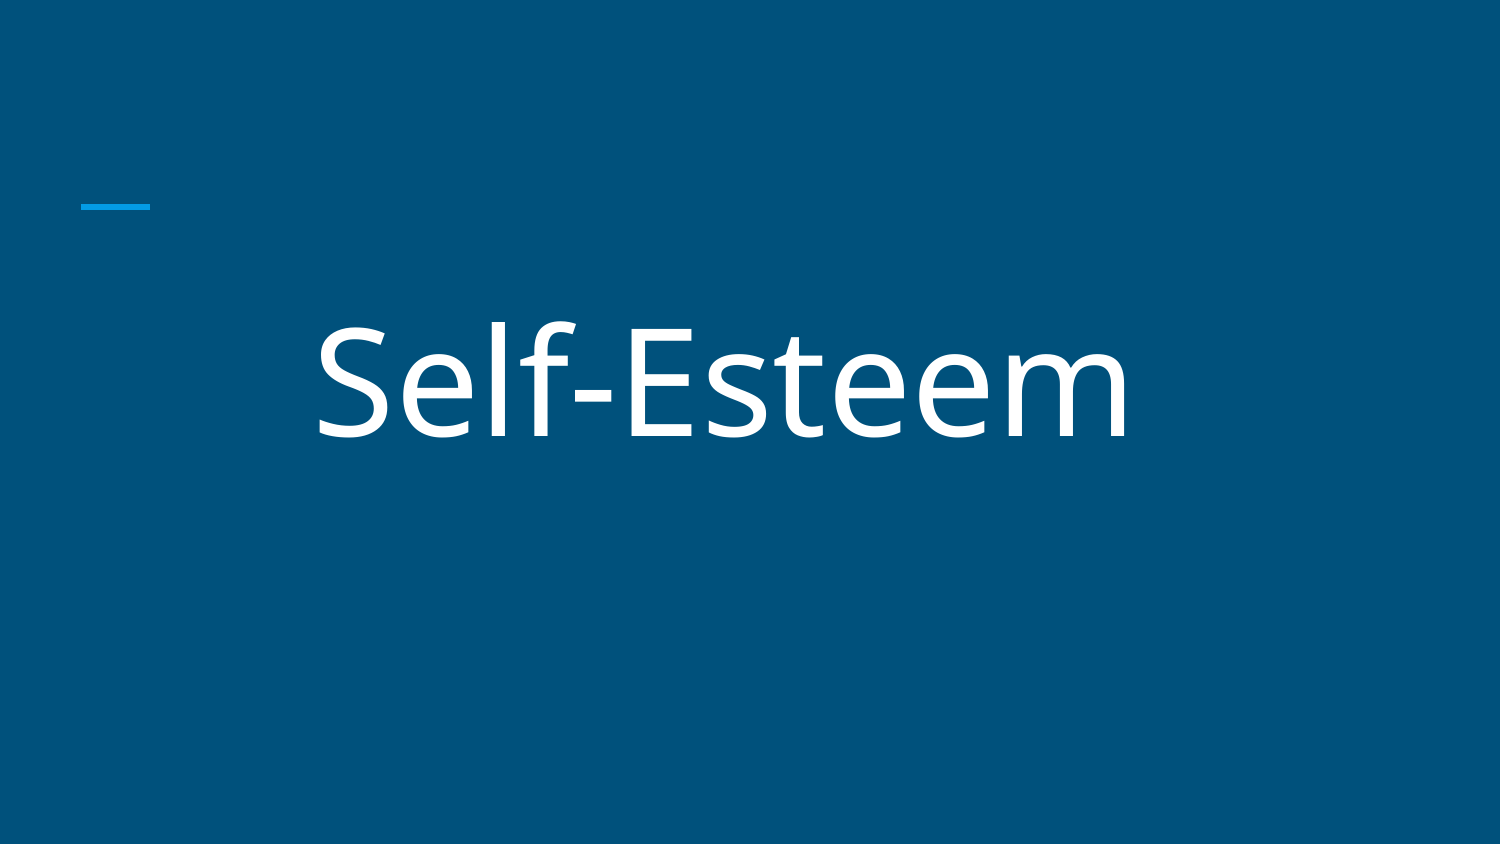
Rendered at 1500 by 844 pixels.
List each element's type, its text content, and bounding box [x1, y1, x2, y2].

list Self-Esteem [63, 244, 1437, 750]
